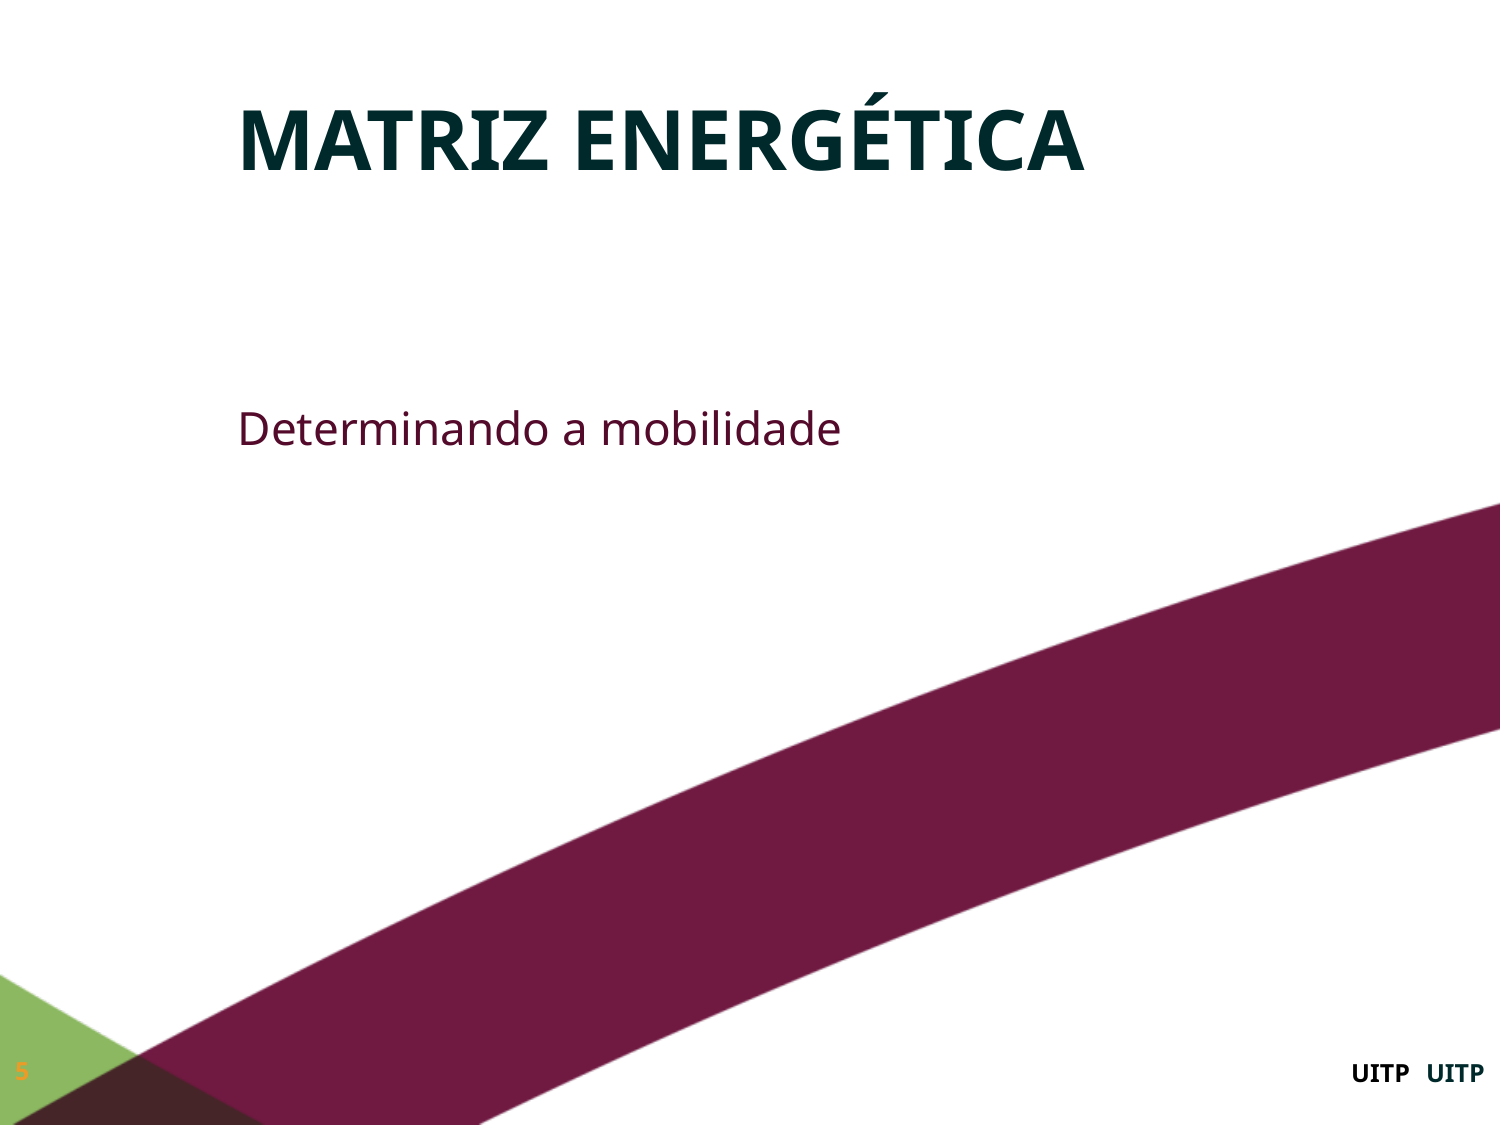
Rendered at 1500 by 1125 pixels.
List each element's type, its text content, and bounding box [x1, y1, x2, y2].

slide_number 5 [0, 1042, 350, 1103]
title Matriz energética [221, 79, 1317, 516]
footer UITP [1025, 1042, 1500, 1103]
picture [0, 0, 1500, 1125]
subtitle Determinando a mobilidade [222, 392, 1392, 496]
